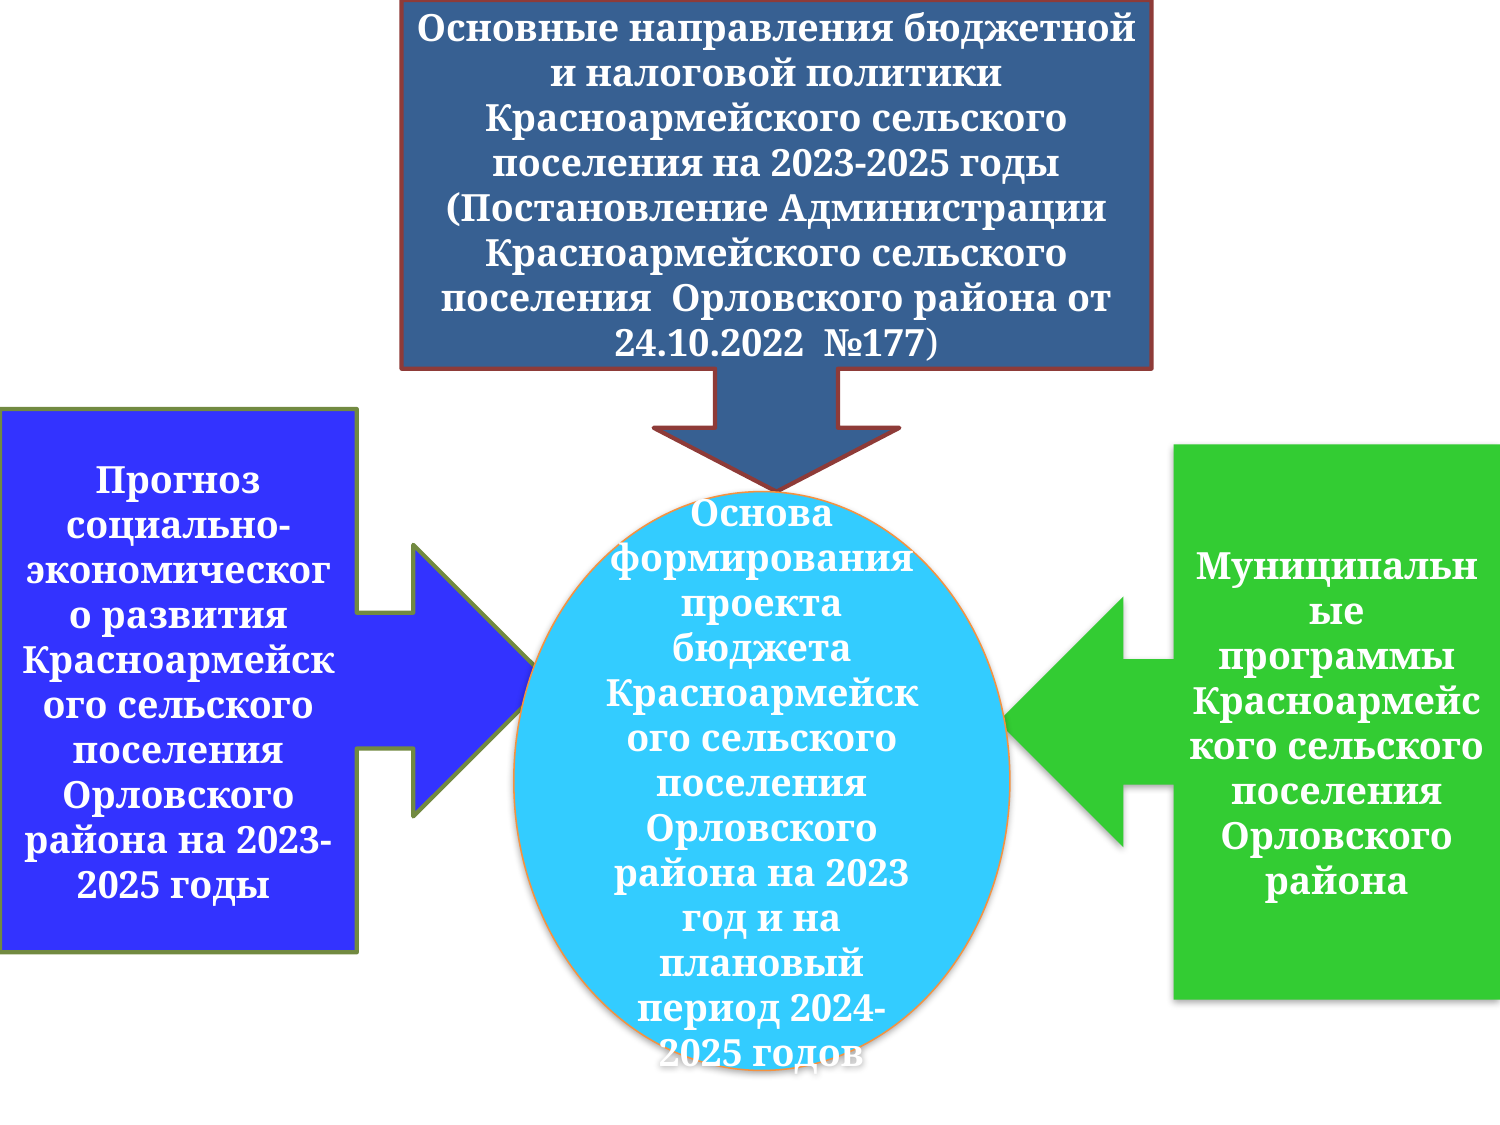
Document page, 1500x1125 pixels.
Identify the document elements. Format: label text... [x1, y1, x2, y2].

list [0, 262, 1350, 1005]
text_box Муниципальные программы Красноармейского сельского поселения Орловского района [1350, 444, 1500, 1000]
text_box Основа формирования проекта бюджета Красноармейского сельского поселения Орловского района на 2023 год и на плановый период 2024-2025 годов [603, 1005, 921, 1072]
text_box Основные направления бюджетной и налоговой политики Красноармейского сельского поселения на 2023-2025 годы (Постановление Администрации Красноармейского сельского поселения Орловского района от 24.10.2022 №177) [399, 0, 1154, 262]
